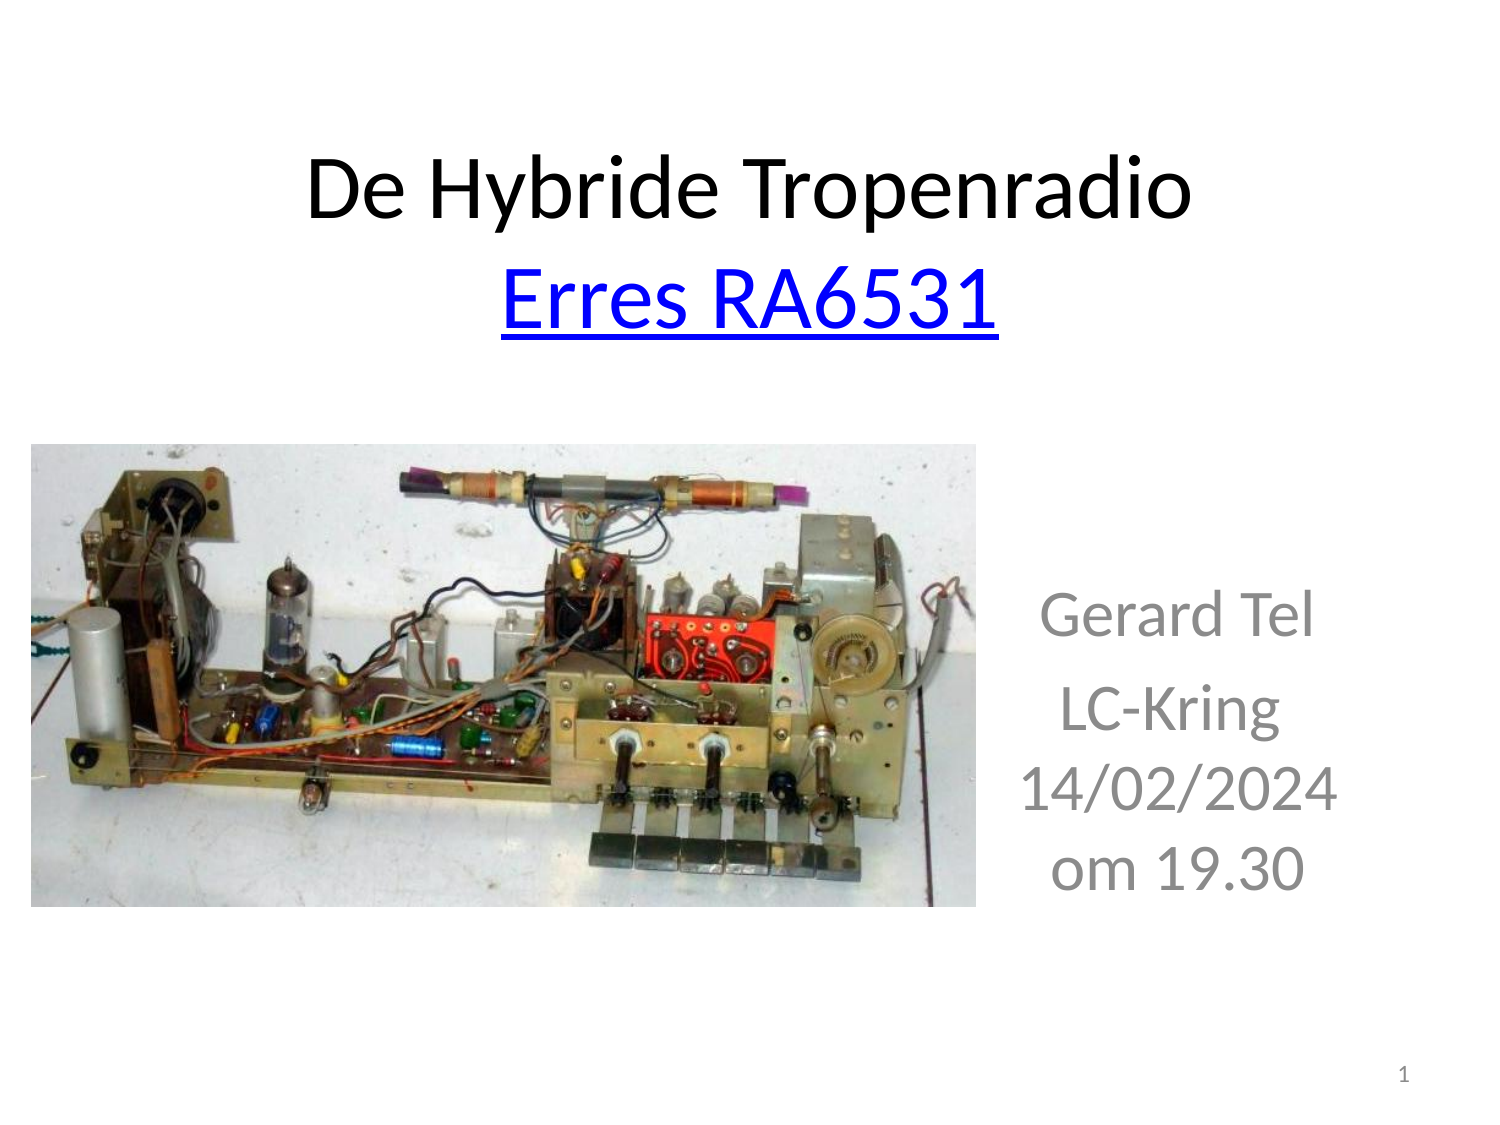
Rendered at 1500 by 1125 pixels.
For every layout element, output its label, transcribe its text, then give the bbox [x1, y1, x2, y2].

picture [31, 444, 977, 907]
title De Hybride Tropenradio Erres RA6531 [17, 78, 1483, 396]
subtitle Gerard Tel LC-Kring 14/02/2024 om 19.30 [915, 562, 1441, 1025]
slide_number 1 [1074, 1042, 1425, 1103]
